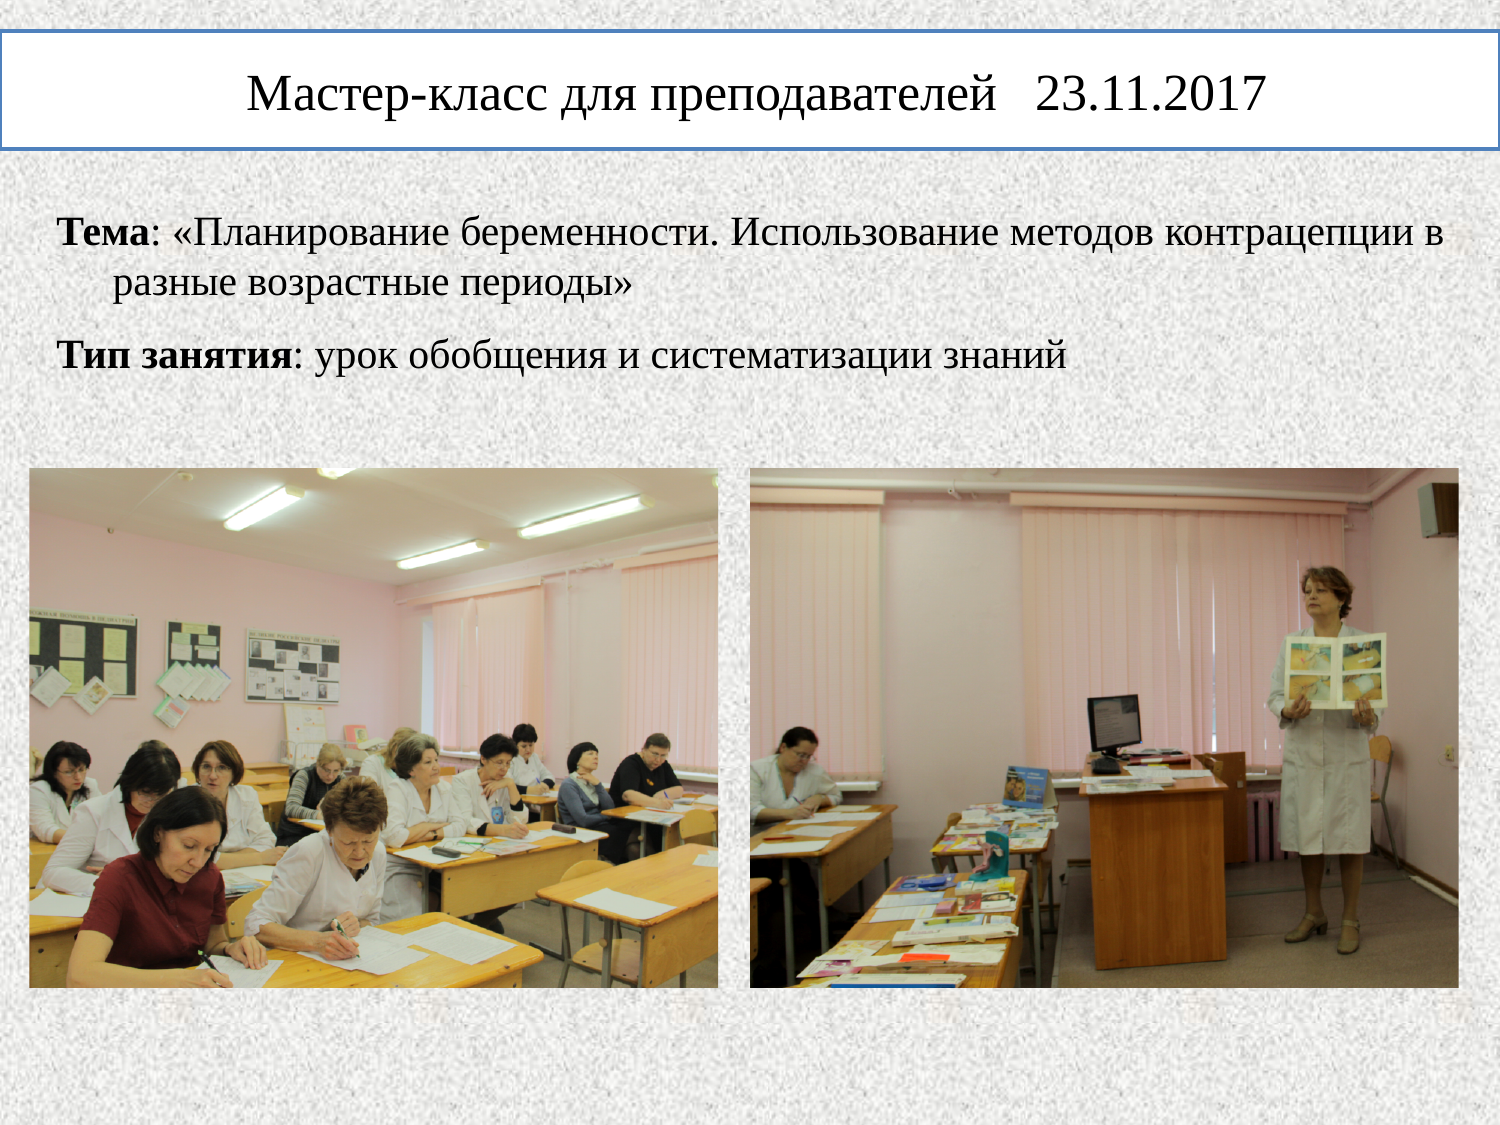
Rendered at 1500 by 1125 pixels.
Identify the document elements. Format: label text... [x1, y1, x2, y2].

text_box Мастер-класс для преподавателей 23.11.2017 [0, 29, 1500, 151]
picture [0, 151, 1500, 1125]
list Тема: «Планирование беременности. Использование методов контрацепции в разные возрастные периоды» Тип занятия: урок обобщения и систематизации знаний [41, 196, 1471, 528]
picture [0, 0, 1500, 29]
